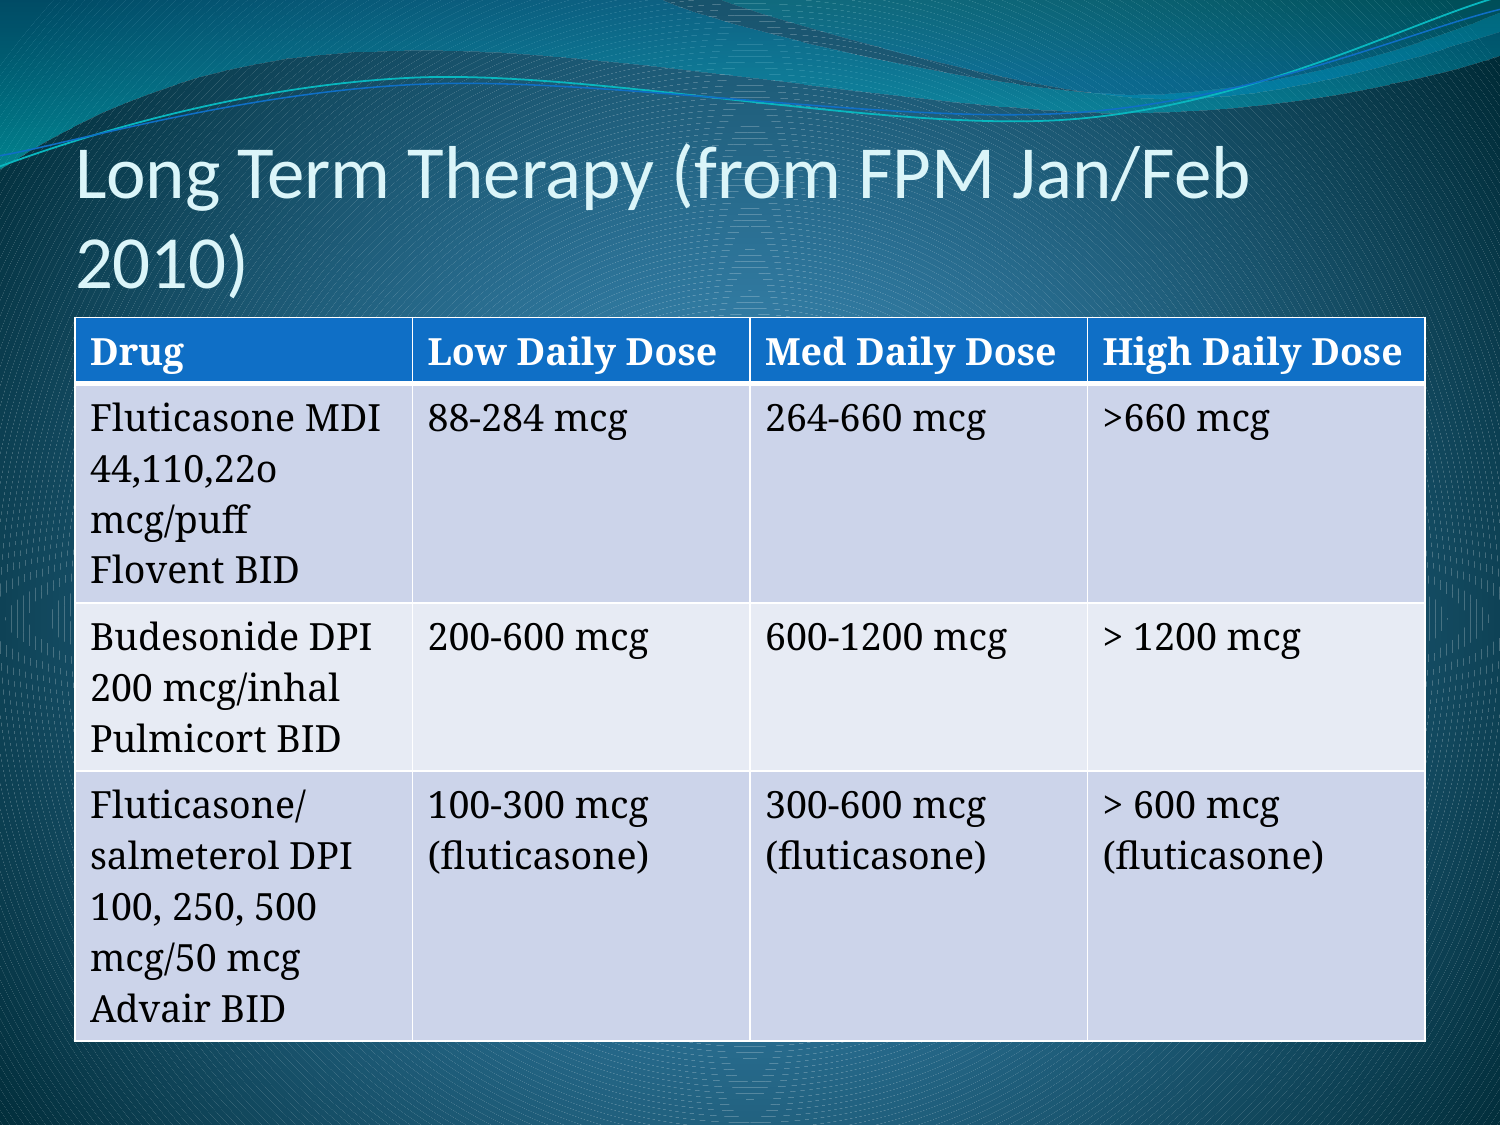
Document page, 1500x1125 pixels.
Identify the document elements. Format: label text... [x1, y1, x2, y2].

table_cell 600-1200 mcg [751, 604, 1087, 770]
table_cell Fluticasone/ salmeterol DPI 100, 250, 500 mcg/50 mcg Advair BID [76, 772, 412, 1040]
table_header Low Daily Dose [413, 318, 749, 381]
table_cell >660 mcg [1088, 386, 1424, 602]
table_cell Budesonide DPI 200 mcg/inhal Pulmicort BID [76, 604, 412, 770]
table_cell > 1200 mcg [1088, 604, 1424, 770]
table_cell 264-660 mcg [751, 386, 1087, 602]
table_header Drug [76, 318, 412, 381]
table_cell > 600 mcg (fluticasone) [1088, 772, 1424, 1040]
title Long Term Therapy (from FPM Jan/Feb 2010) [74, 115, 1426, 304]
table_cell 100-300 mcg (fluticasone) [413, 772, 749, 1040]
table_cell Fluticasone MDI 44,110,22o mcg/puff Flovent BID [76, 386, 412, 602]
table_header Med Daily Dose [751, 318, 1087, 381]
table_header High Daily Dose [1088, 318, 1424, 381]
table_cell 88-284 mcg [413, 386, 749, 602]
table_cell 200-600 mcg [413, 604, 749, 770]
table_cell 300-600 mcg (fluticasone) [751, 772, 1087, 1040]
